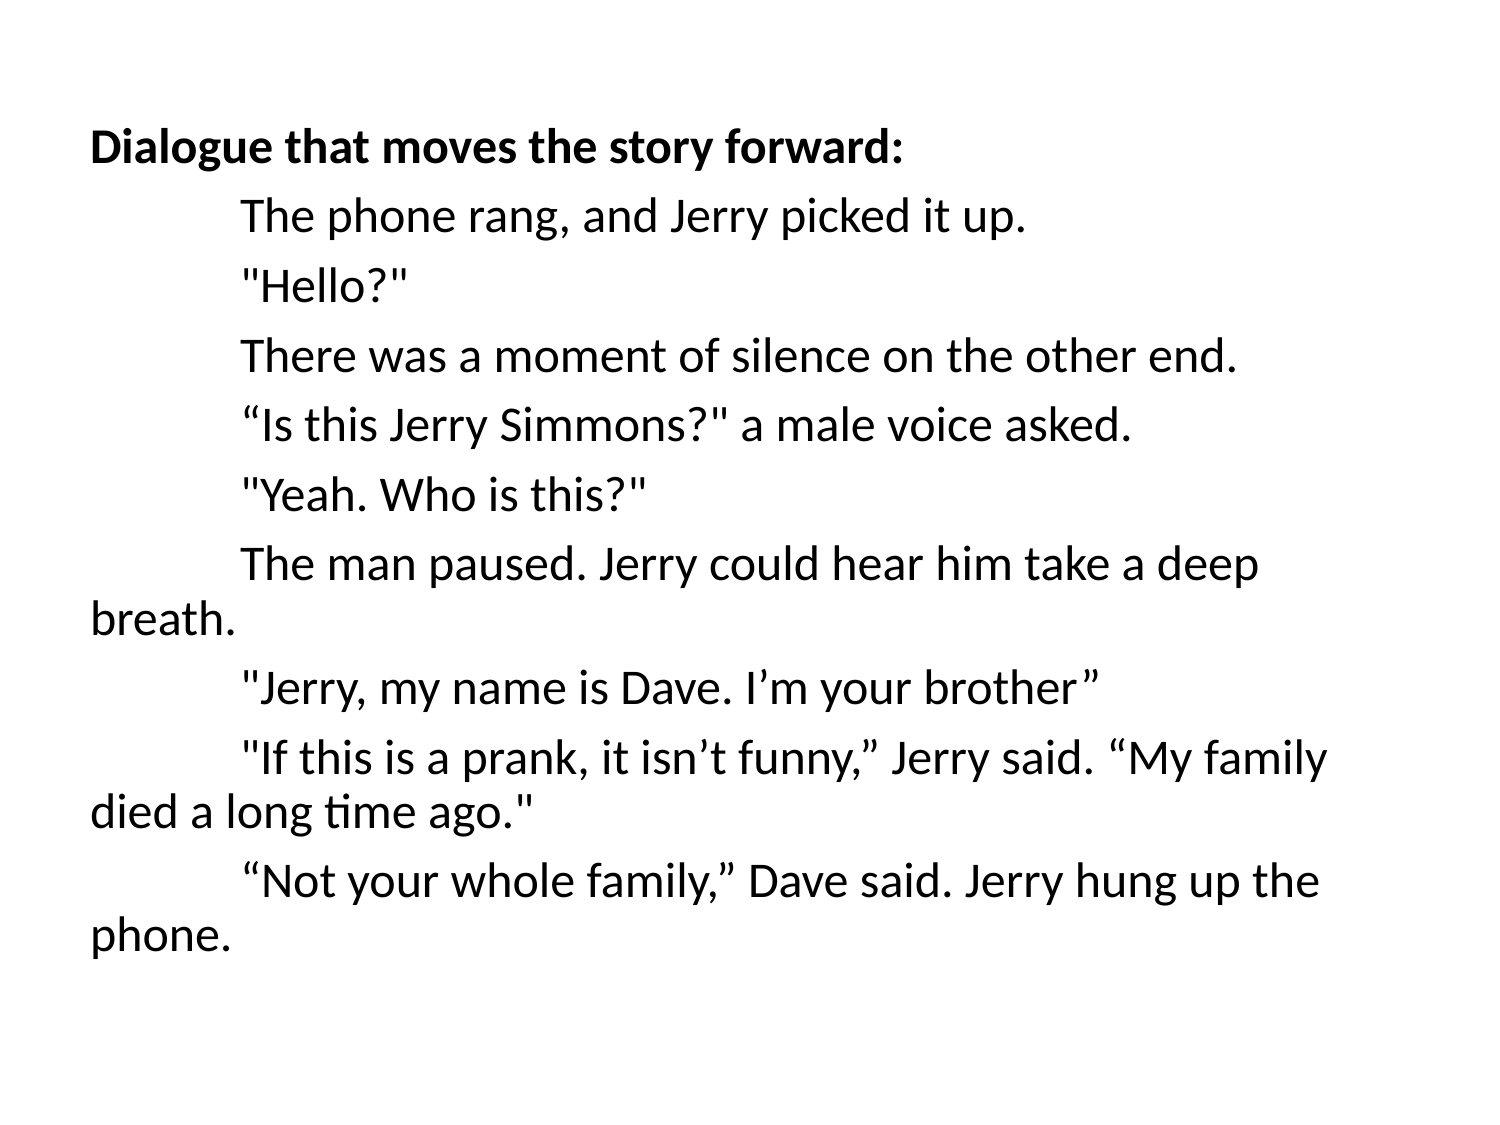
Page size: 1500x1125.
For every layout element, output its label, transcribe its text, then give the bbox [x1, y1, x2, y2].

list Dialogue that moves the story forward: The phone rang, and Jerry picked it up. "Hello?" There was a moment of silence on the other end. “Is this Jerry Simmons?" a male voice asked. "Yeah. Who is this?" The man paused. Jerry could hear him take a deep breath. "Jerry, my name is Dave. I’m your brother” "If this is a prank, it isn’t funny,” Jerry said. “My family died a long time ago." “Not your whole family,” Dave said. Jerry hung up the phone. [75, 112, 1425, 1005]
